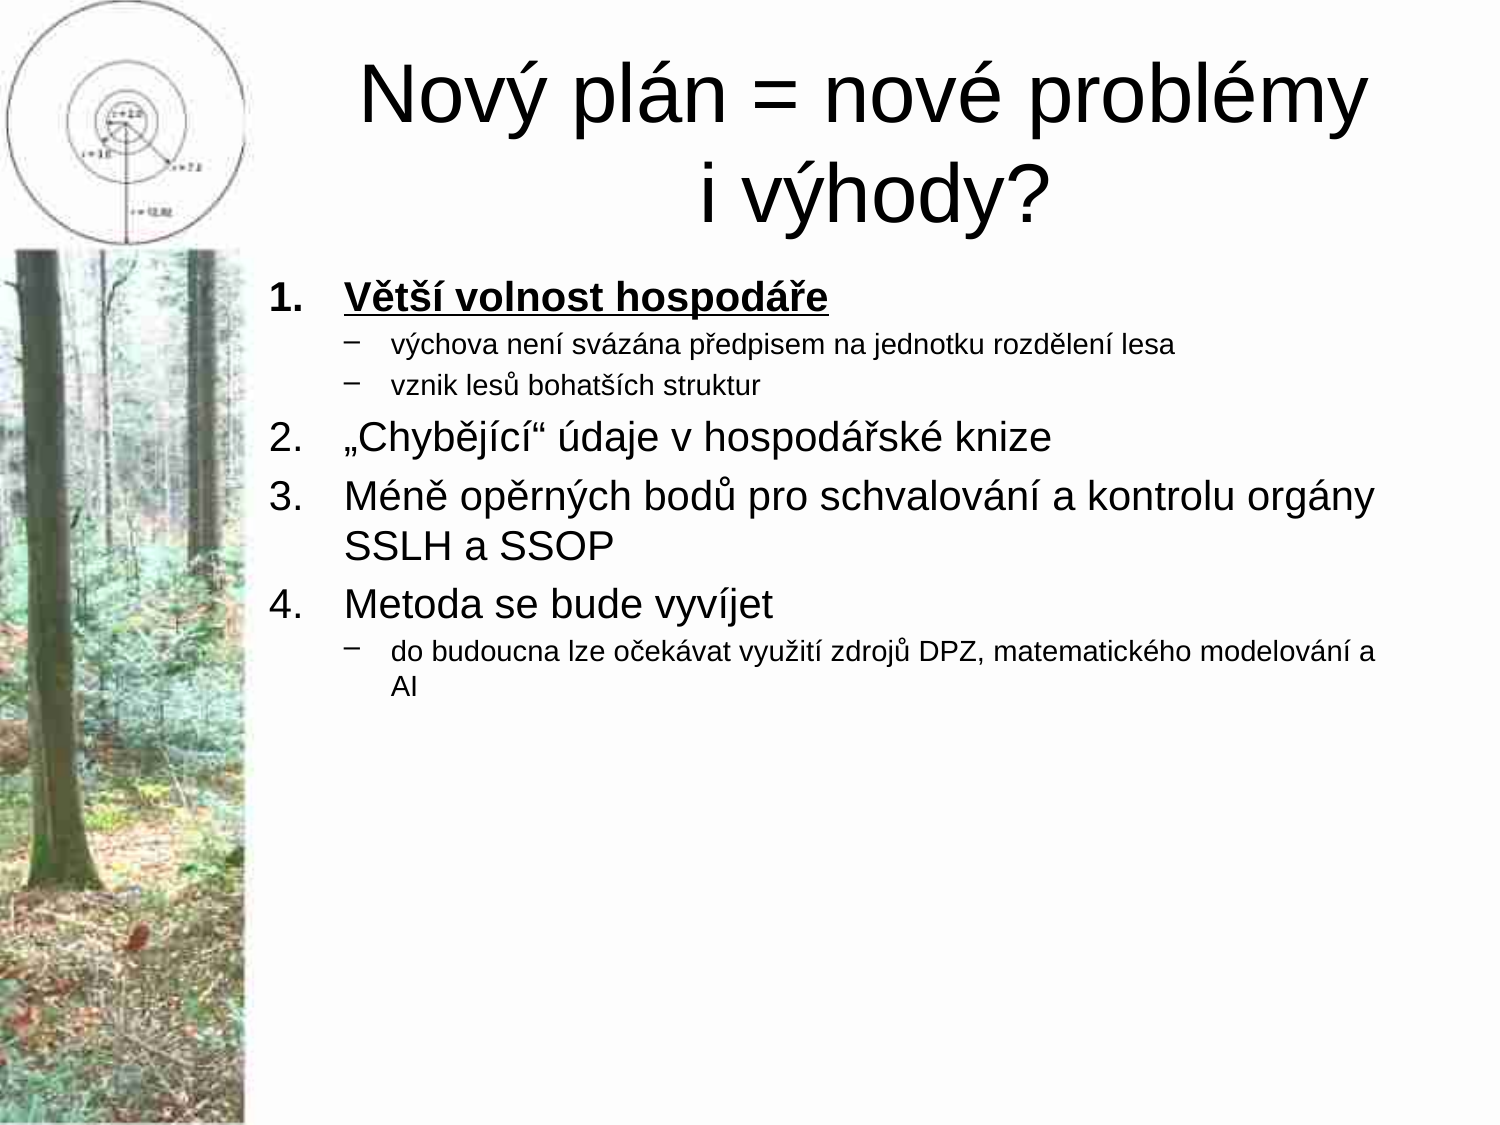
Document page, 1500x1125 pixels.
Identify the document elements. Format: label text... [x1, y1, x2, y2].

title Nový plán = nové problémy i výhody? [253, 45, 1498, 233]
list Větší volnost hospodáře výchova není svázána předpisem na jednotku rozdělení lesa vznik lesů bohatších struktur „Chybějící“ údaje v hospodářské knize Méně opěrných bodů pro schvalování a kontrolu orgány SSLH a SSOP Metoda se bude vyvíjet do budoucna lze očekávat využití zdrojů DPZ, matematického modelování a AI [253, 262, 1425, 1118]
picture [0, 0, 1500, 1125]
